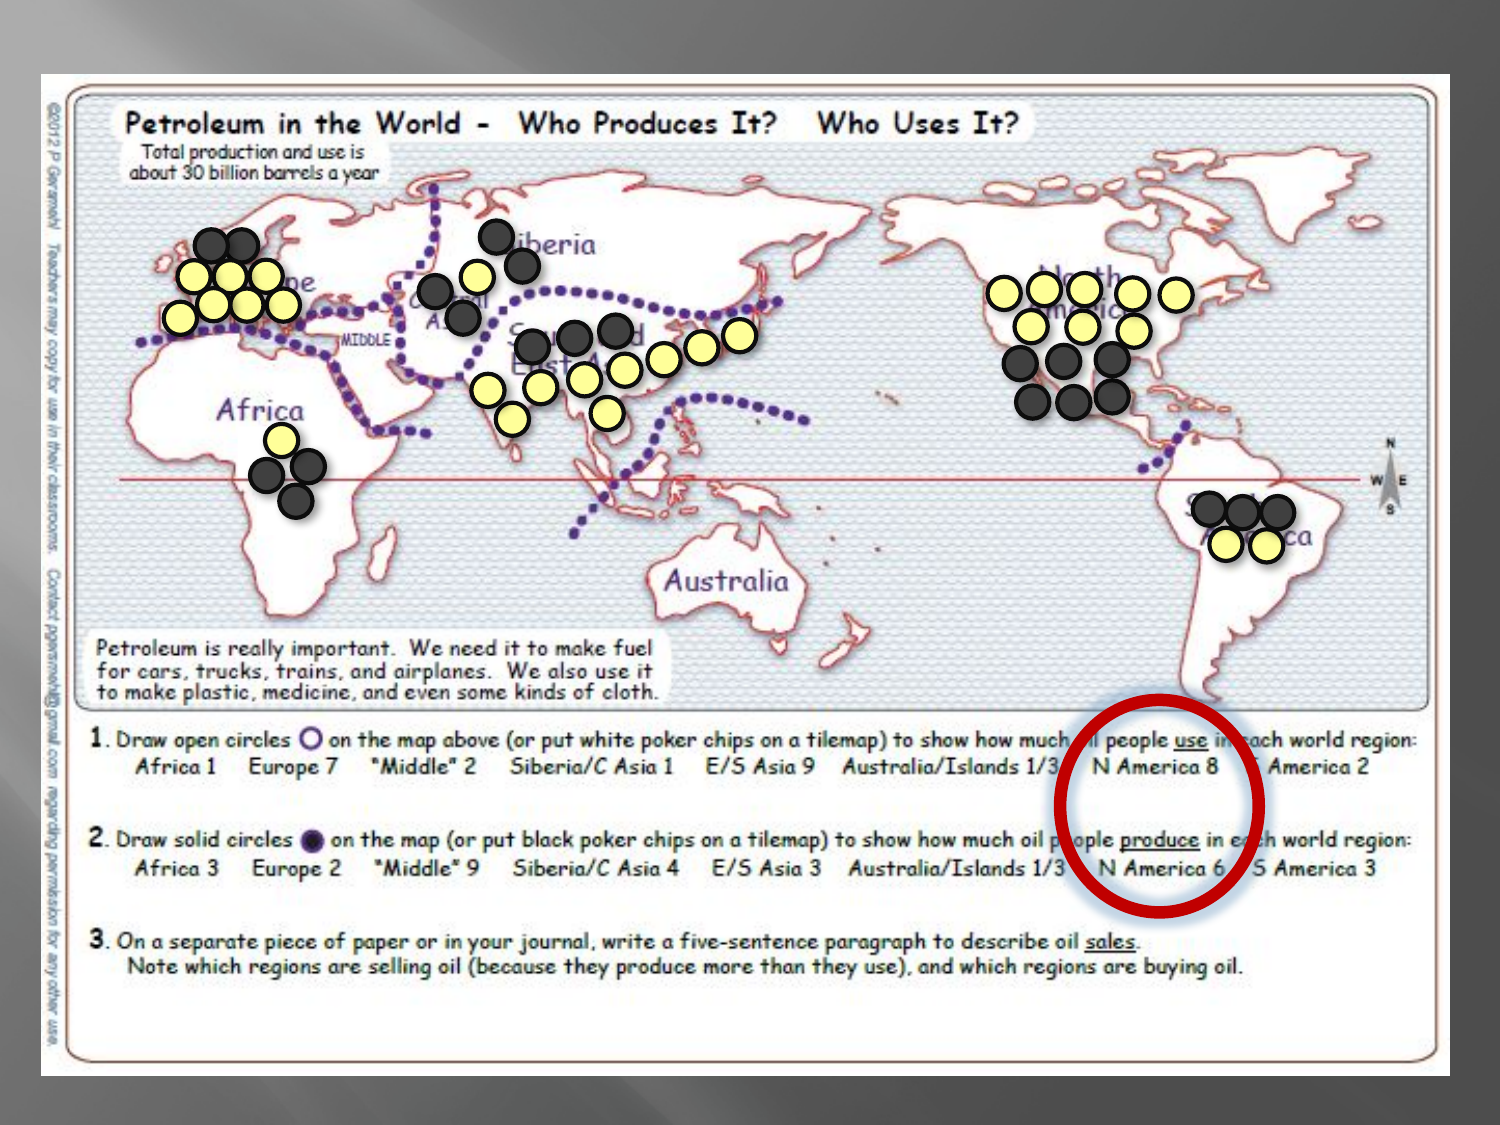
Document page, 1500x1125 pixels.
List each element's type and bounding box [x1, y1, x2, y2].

picture [40, 74, 1451, 1076]
